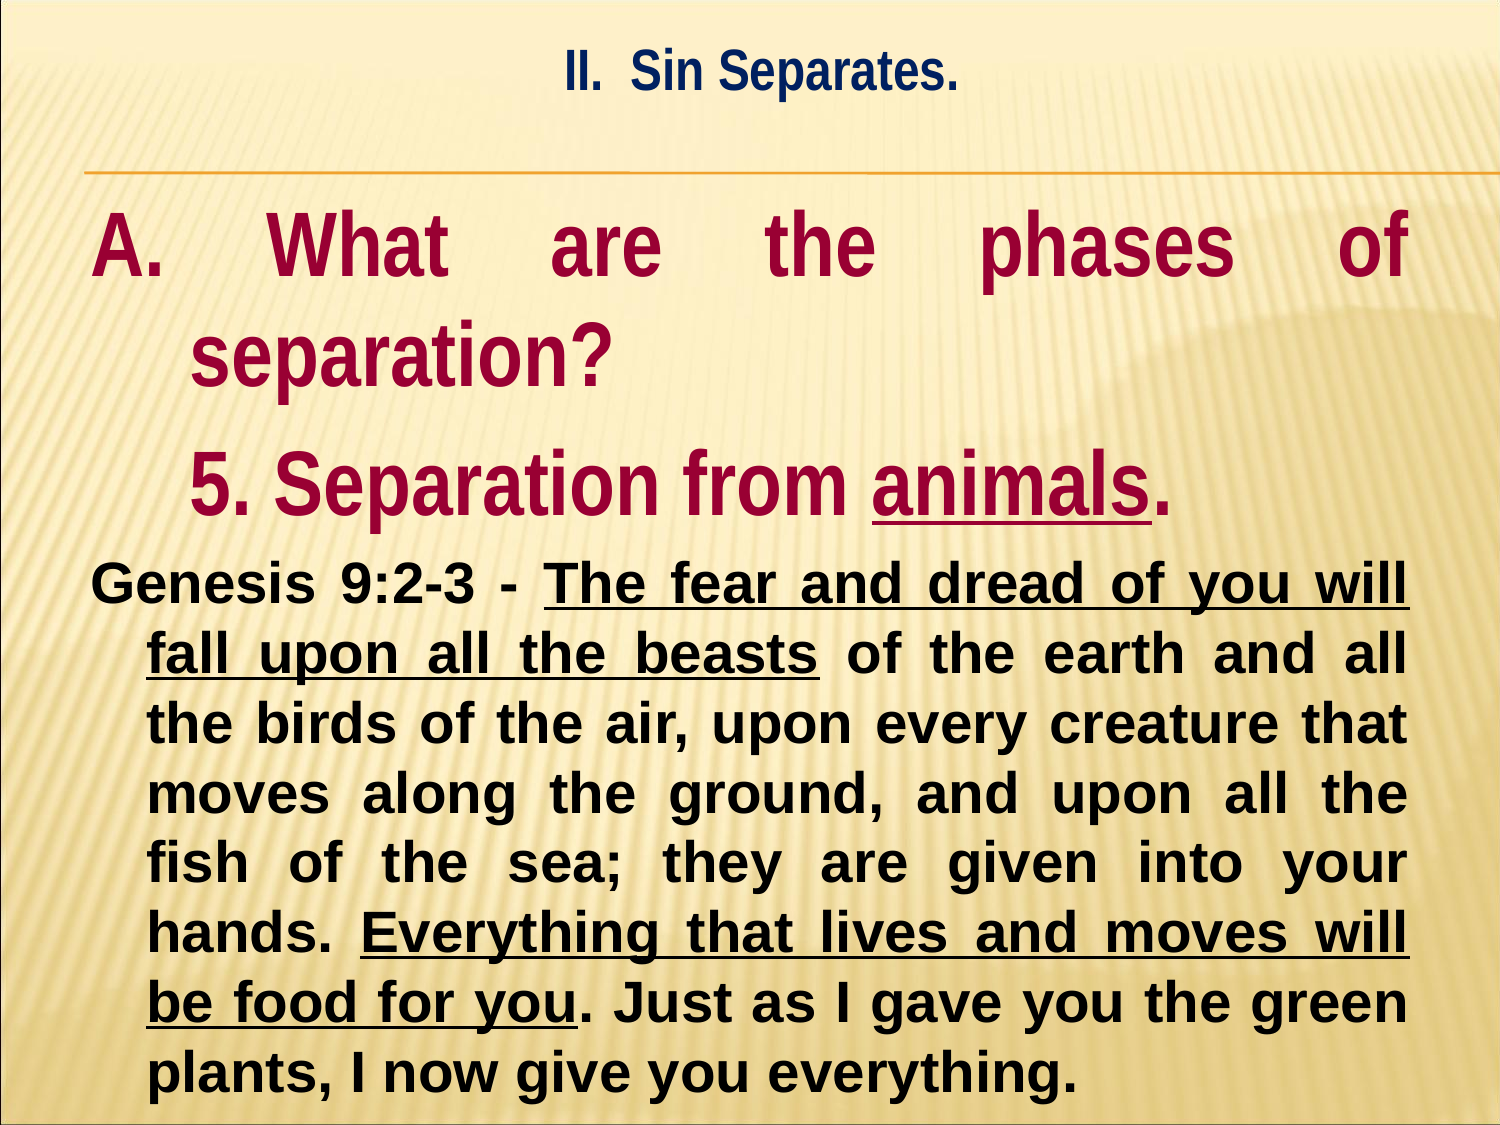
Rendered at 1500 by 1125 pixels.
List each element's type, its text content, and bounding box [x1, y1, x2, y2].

text_box II. Sin Separates. [124, 24, 1413, 110]
list A. What are the phases of separation? 5. Separation from animals. Genesis 9:2-3 - The fear and dread of you will fall upon all the beasts of the earth and all the birds of the air, upon every creature that moves along the ground, and upon all the fish of the sea; they are given into your hands. Everything that lives and moves will be food for you. Just as I gave you the green plants, I now give you everything. [75, 177, 1425, 1125]
picture [0, 0, 1500, 1125]
